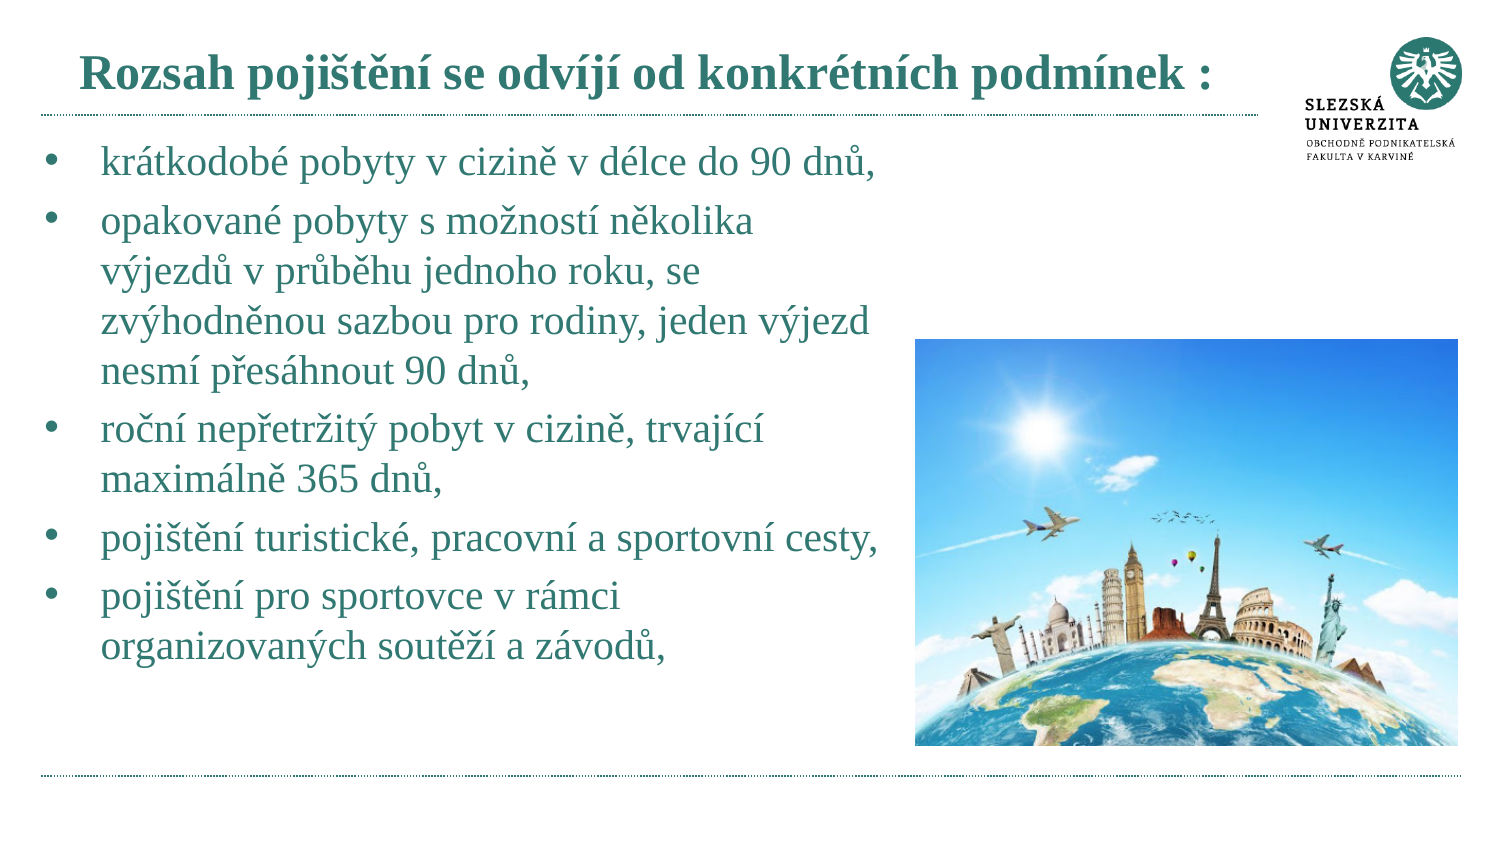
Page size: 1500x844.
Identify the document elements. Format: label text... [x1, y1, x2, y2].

text_box Rozsah pojištění se odvíjí od konkrétních podmínek : [64, 32, 1287, 107]
picture [1305, 37, 1462, 160]
text_box krátkodobé pobyty v cizině v délce do 90 dnů, opakované pobyty s možností několika výjezdů v průběhu jednoho roku, se zvýhodněnou sazbou pro rodiny, jeden výjezd nesmí přesáhnout 90 dnů, roční nepřetržitý pobyt v cizině, trvající maximálně 365 dnů, pojištění turistické, pracovní a sportovní cesty, pojištění pro sportovce v rámci organizovaných soutěží a závodů, [29, 126, 904, 824]
picture [915, 338, 1458, 746]
